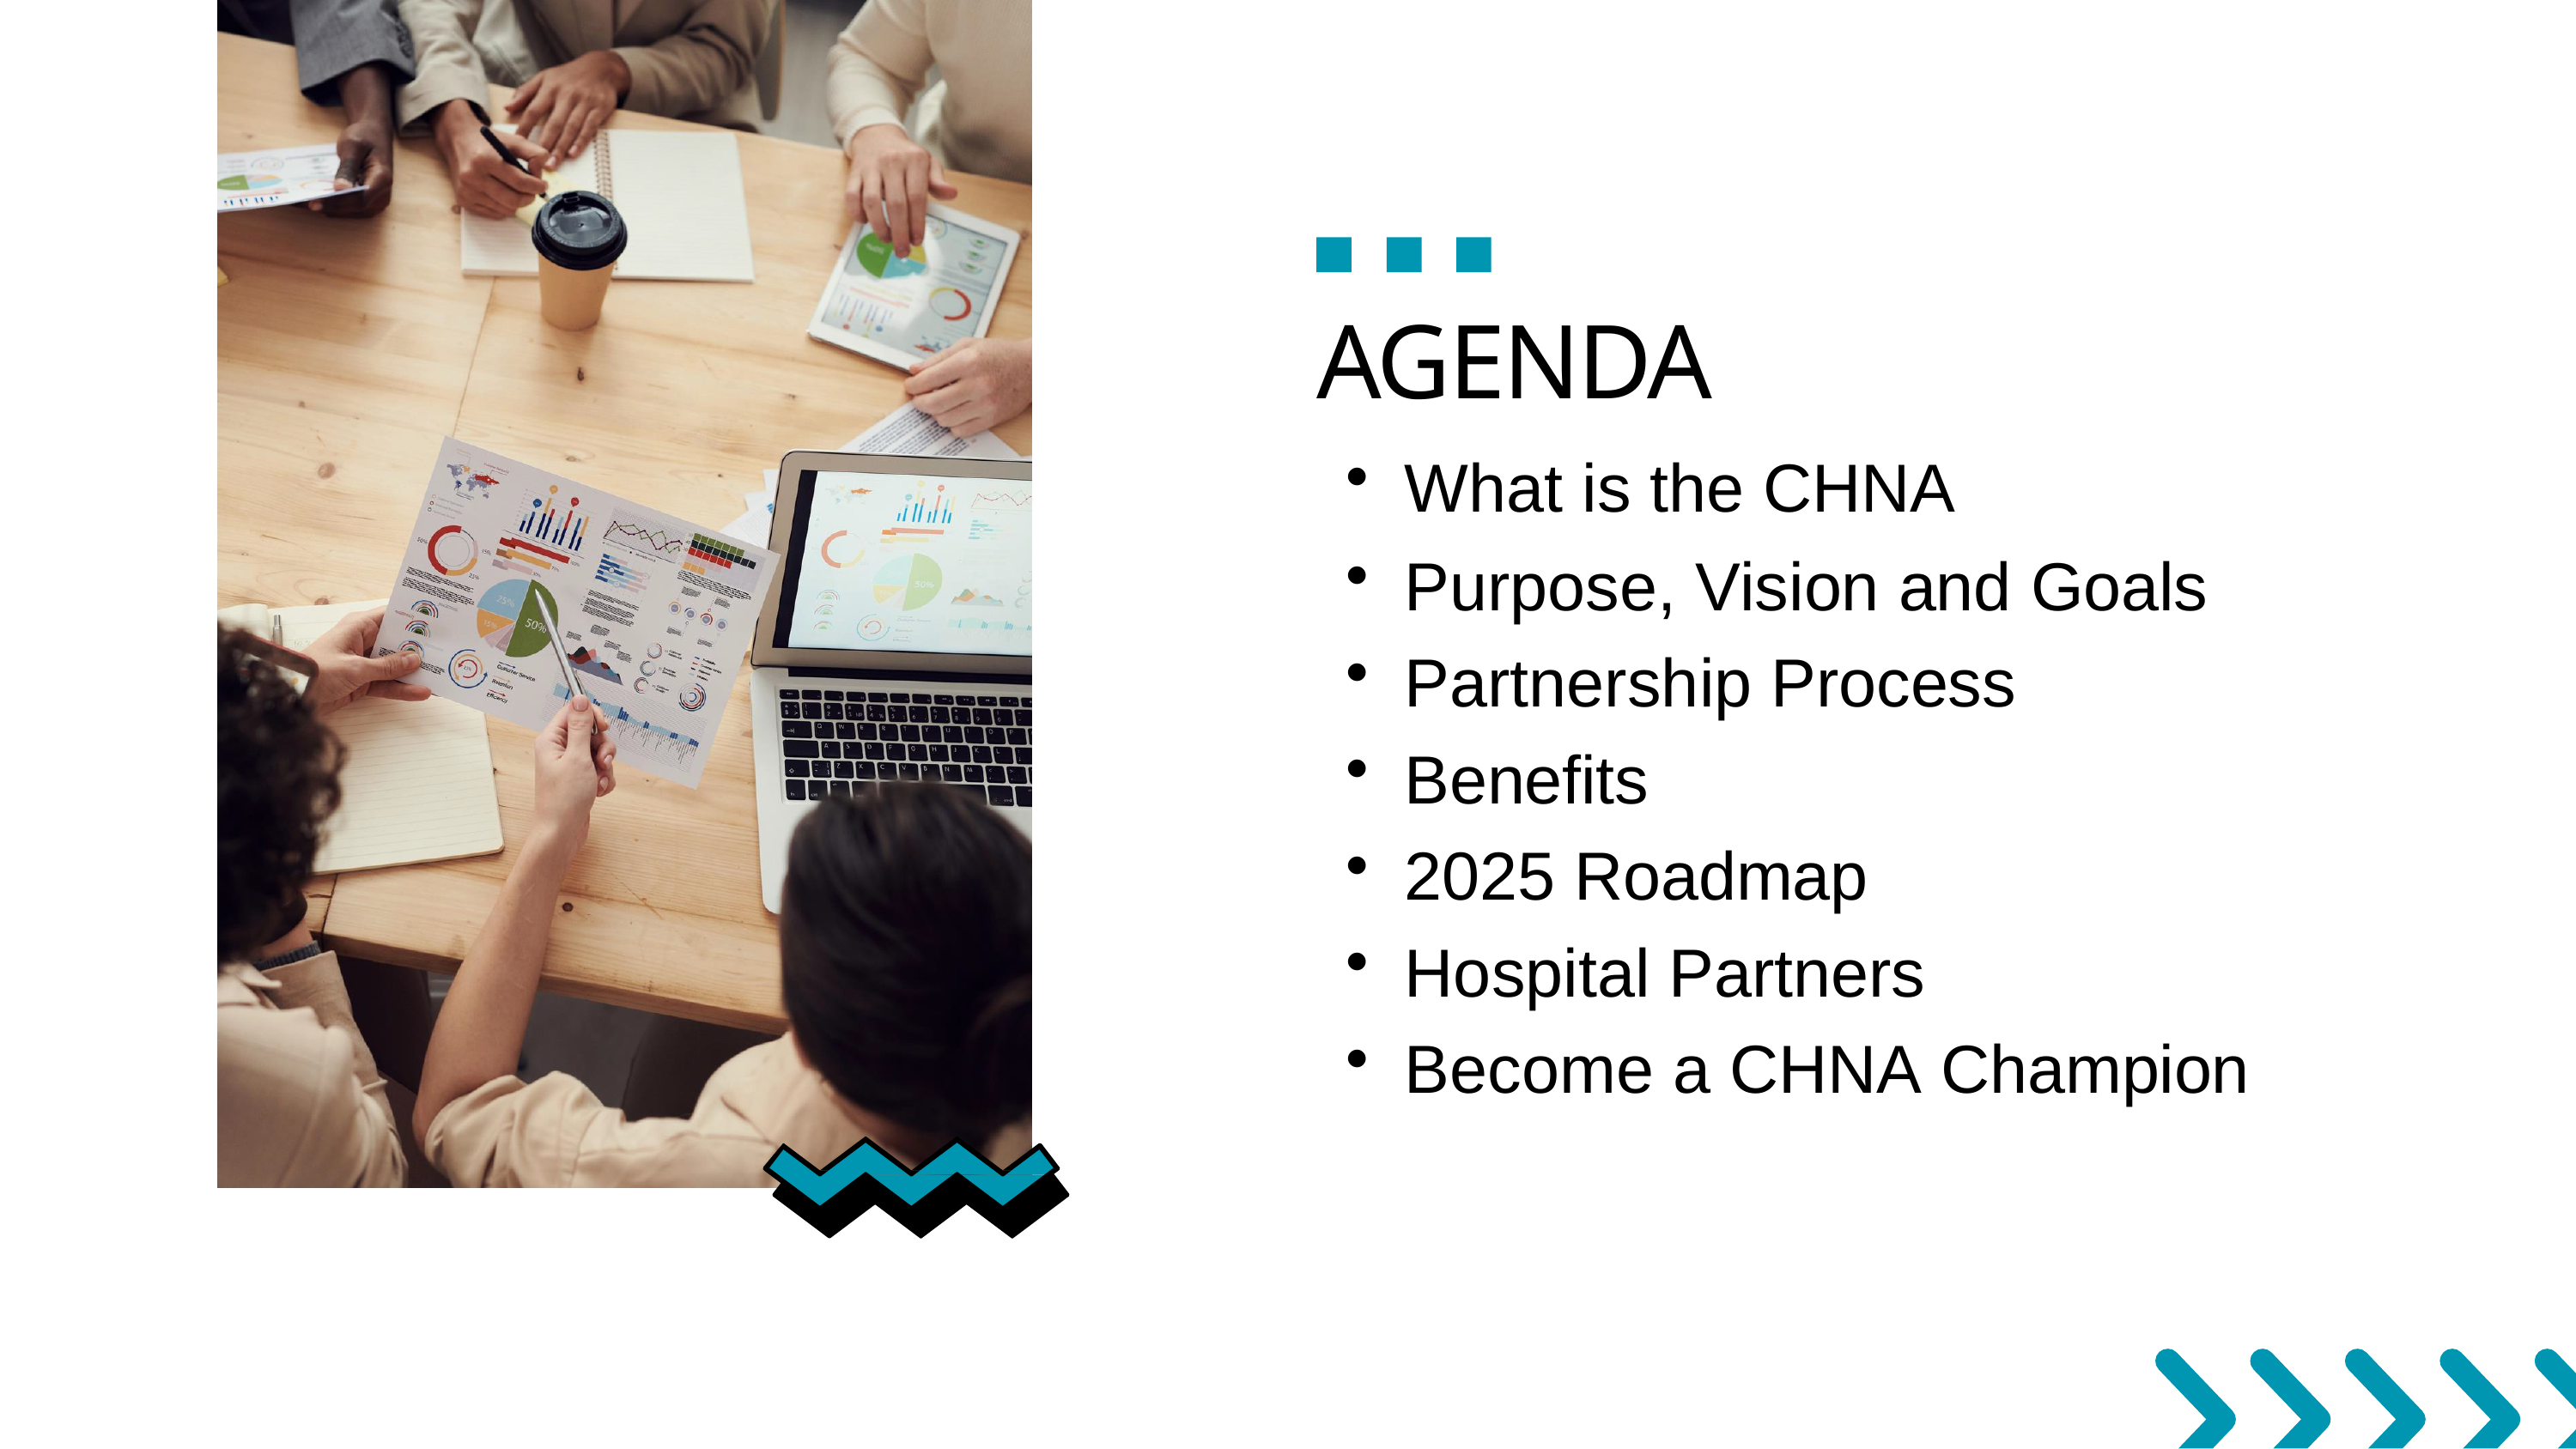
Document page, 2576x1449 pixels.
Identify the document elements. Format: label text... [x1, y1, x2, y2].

text_box What is the CHNA Purpose, Vision and Goals Partnership Process Benefits 2025 Roadmap Hospital Partners Become a CHNA Champion [1344, 427, 2255, 1107]
text_box [2250, 1349, 2331, 1449]
text_box [1316, 237, 1352, 273]
text_box [1456, 237, 1492, 273]
text_box [2534, 1349, 2576, 1410]
text_box [1386, 237, 1422, 273]
text_box [2557, 1429, 2576, 1449]
title AGENDA [1315, 294, 1879, 539]
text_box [216, 0, 1070, 1239]
text_box [2439, 1349, 2521, 1449]
text_box [2344, 1349, 2426, 1449]
text_box [2155, 1349, 2236, 1449]
